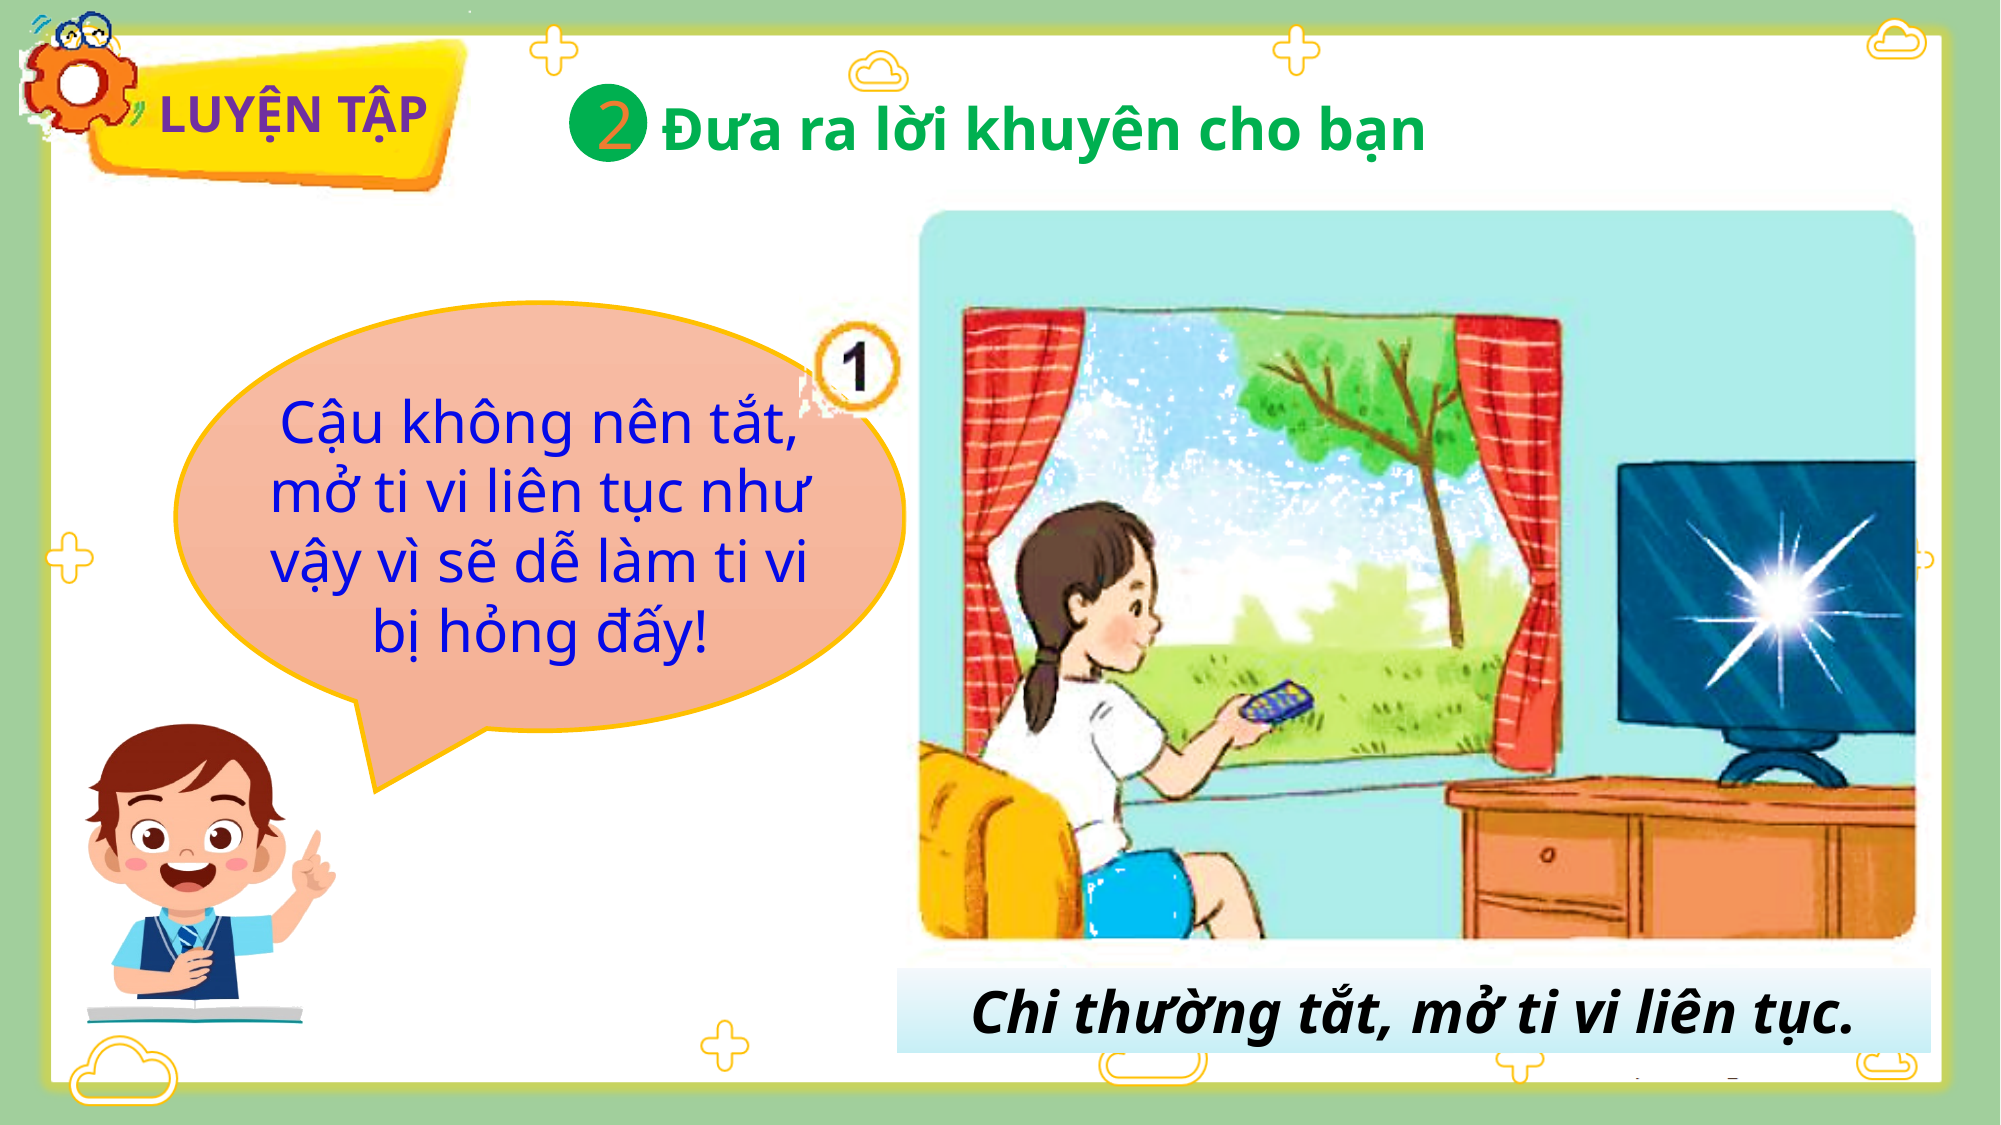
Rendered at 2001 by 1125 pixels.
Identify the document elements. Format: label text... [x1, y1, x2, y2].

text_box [175, 302, 799, 731]
picture [0, 0, 2001, 1125]
text_box 2 [569, 83, 646, 162]
text_box Chi thường tắt, mở ti vi liên tục. [897, 968, 1931, 1053]
text_box Đưa ra lời khuyên cho bạn [646, 84, 1931, 170]
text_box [19, 6, 471, 206]
